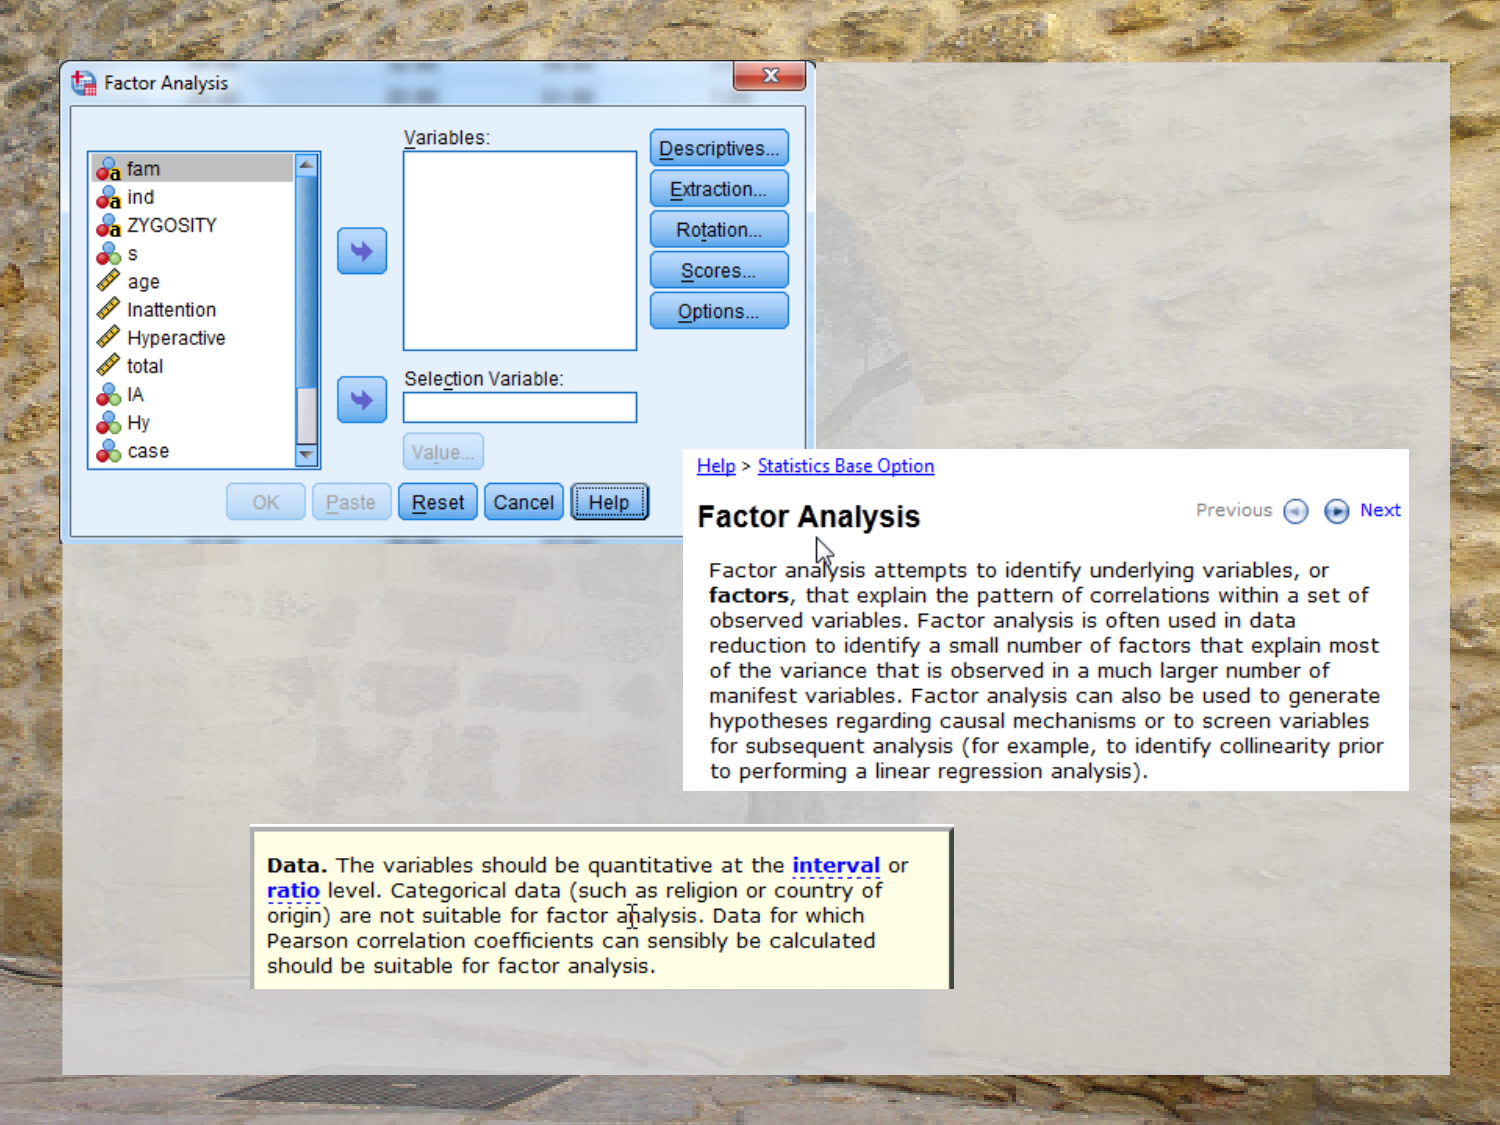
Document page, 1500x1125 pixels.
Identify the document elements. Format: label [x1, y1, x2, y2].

picture [0, 0, 1500, 1125]
text_box [60, 60, 1452, 1077]
